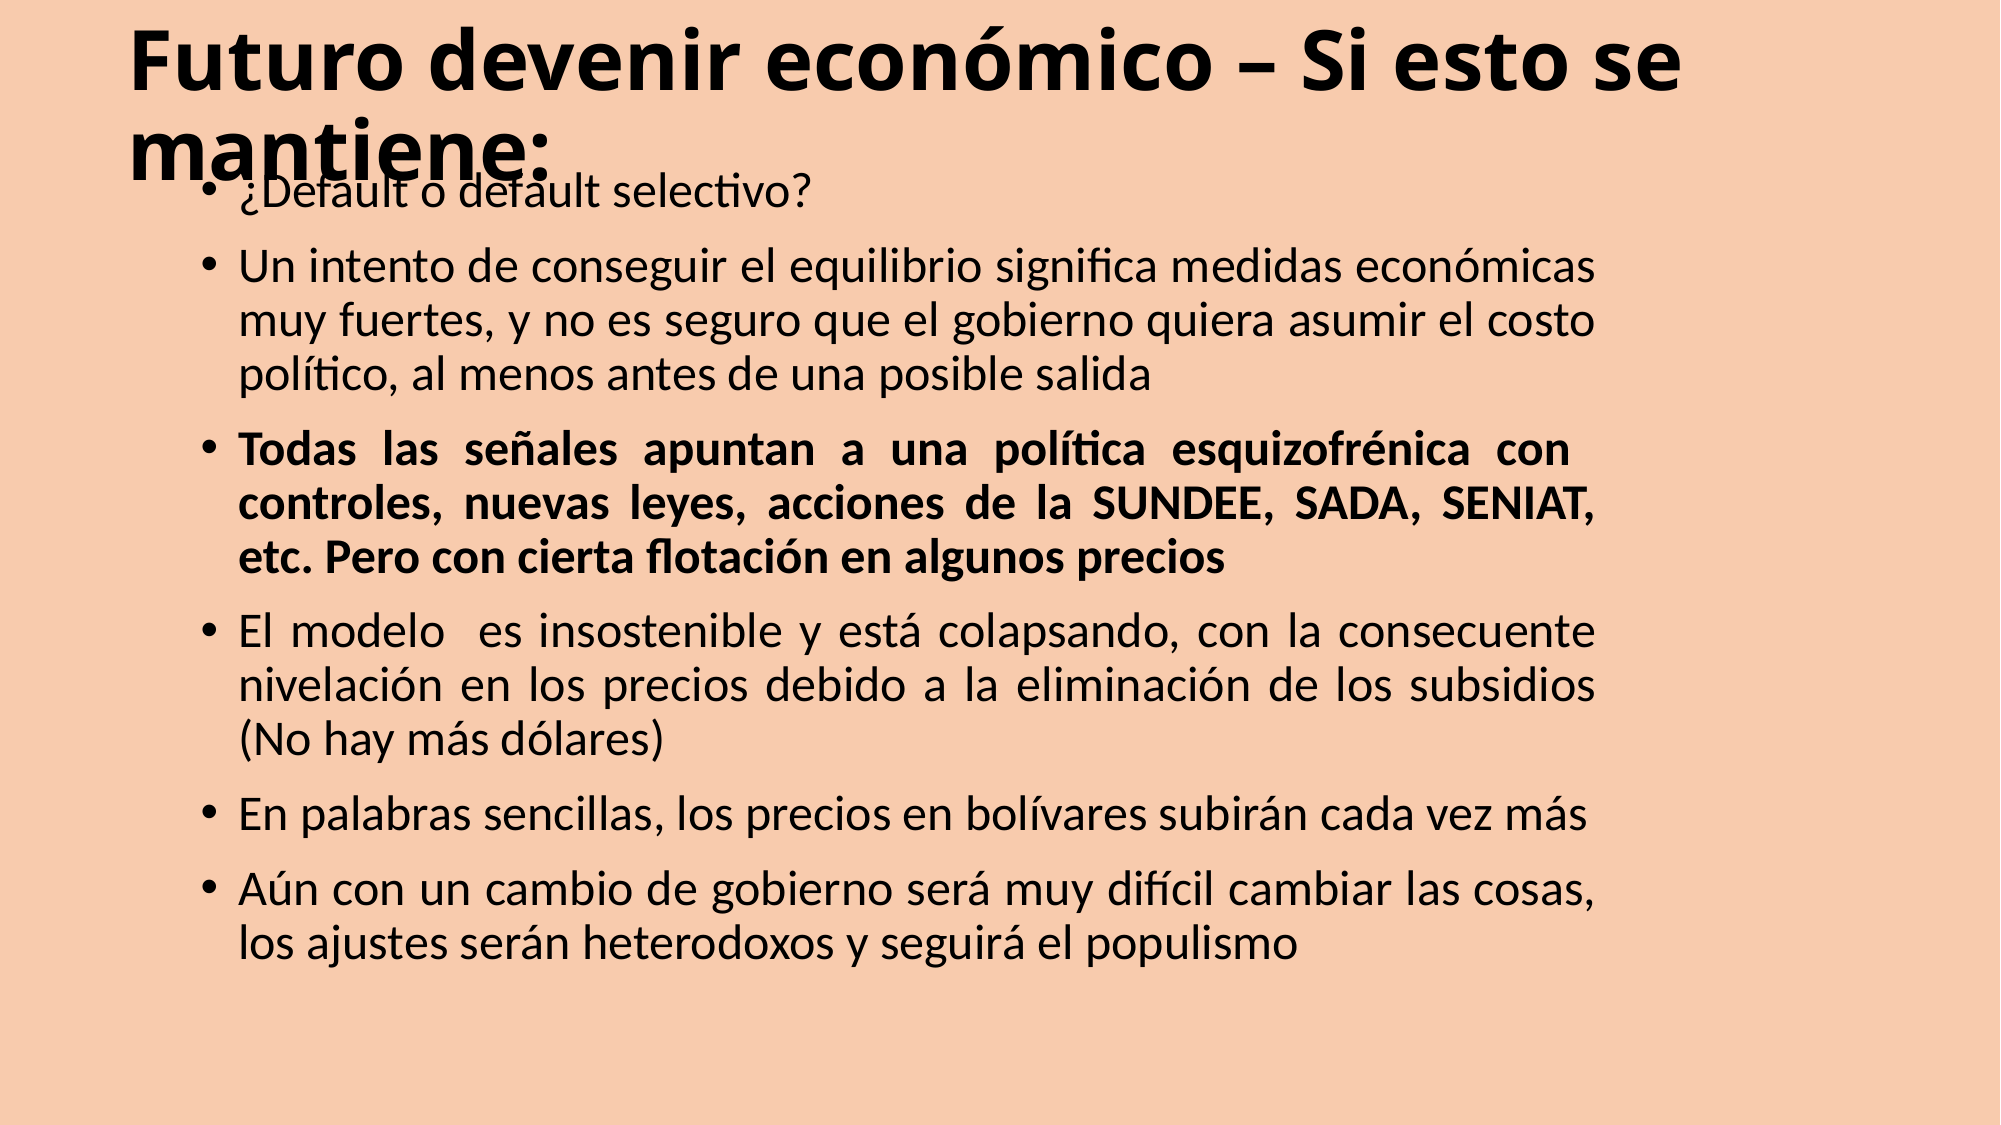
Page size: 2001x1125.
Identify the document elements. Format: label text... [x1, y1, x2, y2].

list ¿Default o default selectivo? Un intento de conseguir el equilibrio significa medidas económicas muy fuertes, y no es seguro que el gobierno quiera asumir el costo político, al menos antes de una posible salida Todas las señales apuntan a una política esquizofrénica con controles, nuevas leyes, acciones de la SUNDEE, SADA, SENIAT, etc. Pero con cierta flotación en algunos precios El modelo es insostenible y está colapsando, con la consecuente nivelación en los precios debido a la eliminación de los subsidios (No hay más dólares) En palabras sencillas, los precios en bolívares subirán cada vez más Aún con un cambio de gobierno será muy difícil cambiar las cosas, los ajustes serán heterodoxos y seguirá el populismo [185, 156, 1612, 1021]
title Futuro devenir económico – Si esto se mantiene: [112, 0, 1838, 218]
